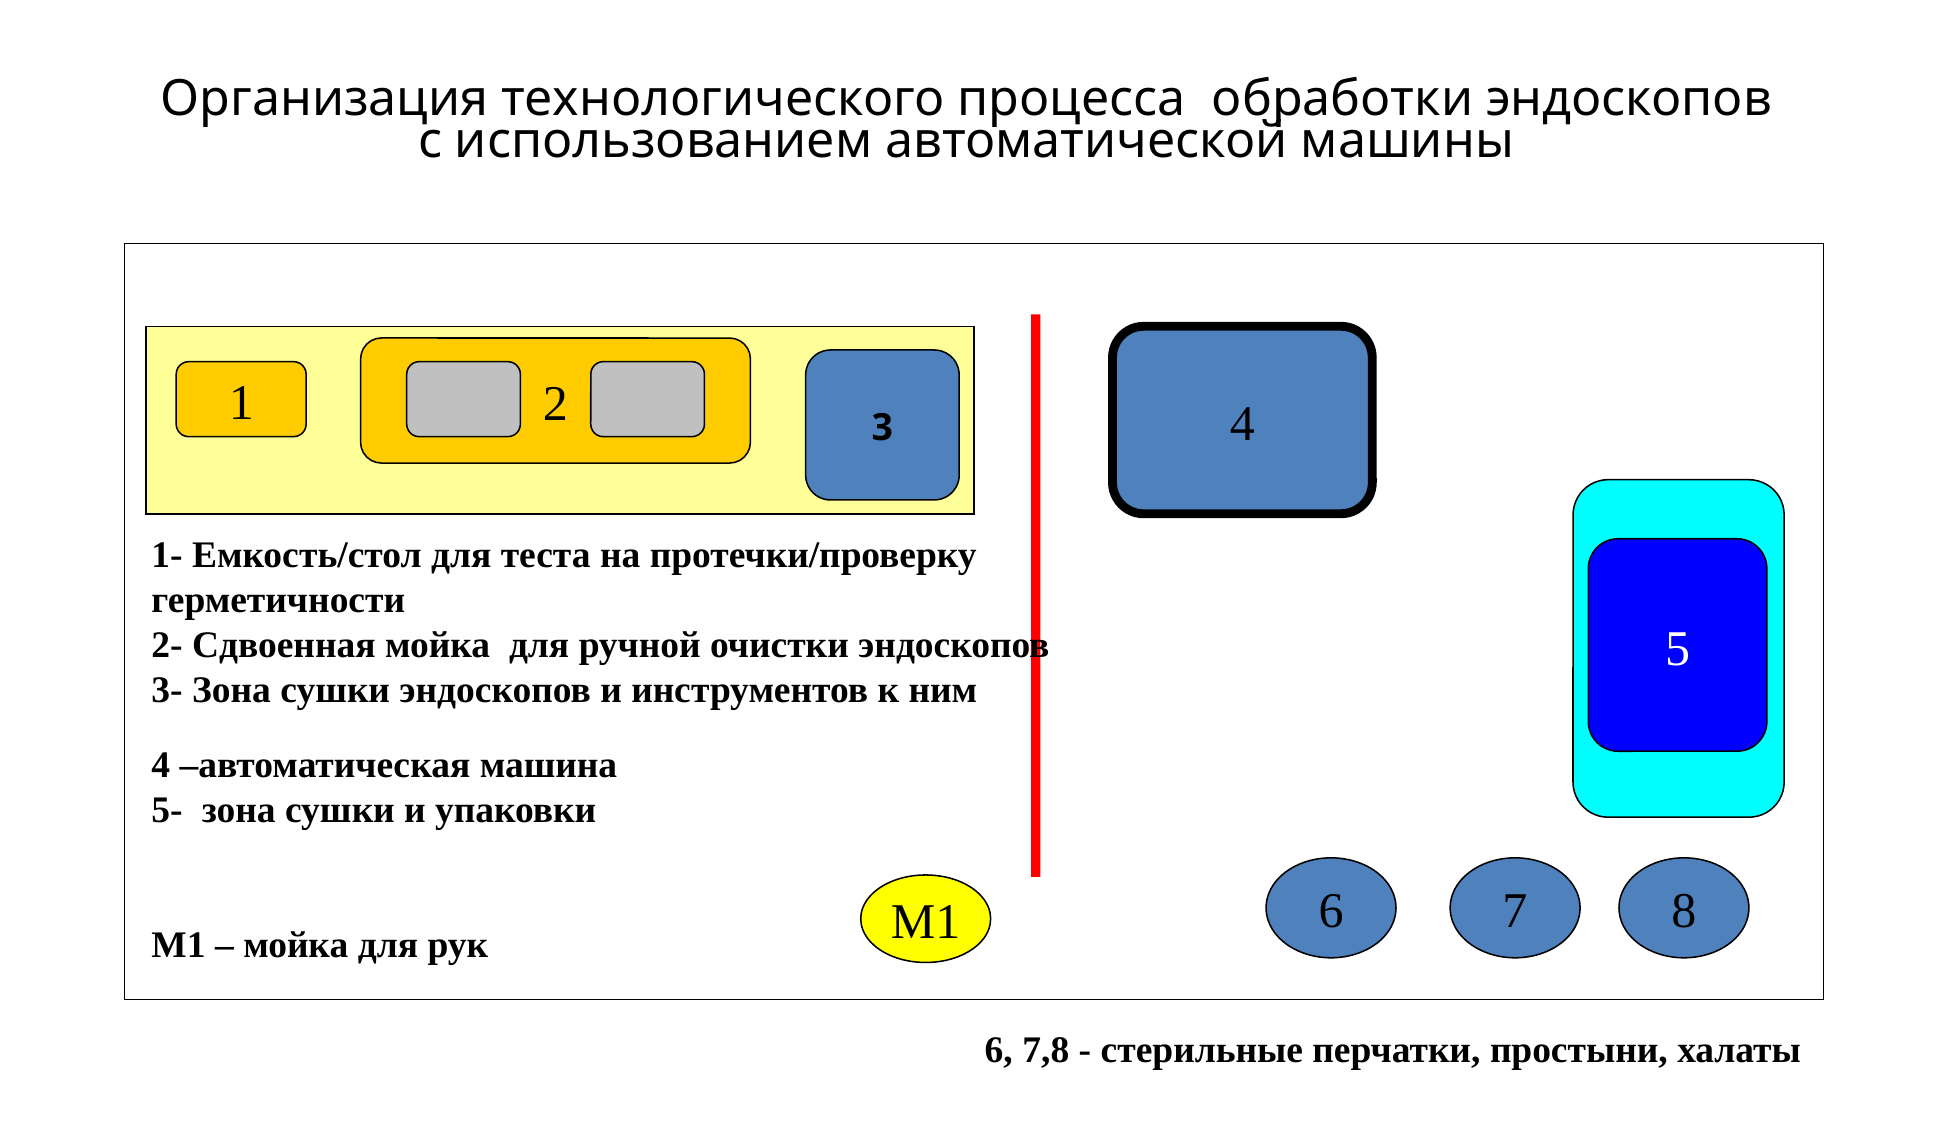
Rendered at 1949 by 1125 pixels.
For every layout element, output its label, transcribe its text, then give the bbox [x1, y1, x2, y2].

text_box 6 [1266, 857, 1397, 958]
text_box Организация технологического процесса обработки эндоскопов с использованием автоматической машины [97, 74, 1836, 174]
text_box 3 [805, 349, 960, 500]
text_box [590, 361, 705, 437]
text_box 1 [176, 361, 307, 437]
text_box [145, 326, 975, 514]
text_box [124, 243, 1824, 1000]
text_box [406, 361, 521, 437]
text_box 2 [360, 337, 751, 464]
text_box 1- Емкость/стол для теста на протечки/проверку герметичности 2- Сдвоенная мойка для ручной очистки эндоскопов 3- Зона сушки эндоскопов и инструментов к ним 4 –автоматическая машина 5- зона сушки и упаковки М1 – мойка для рук 6, 7,8 - стерильные перчатки, простыни, халаты [136, 523, 1845, 1123]
text_box 4 [1112, 326, 1373, 514]
text_box 8 [1618, 857, 1749, 958]
text_box [1572, 479, 1785, 818]
text_box 7 [1450, 857, 1581, 958]
text_box 5 [1588, 538, 1767, 752]
text_box М1 [860, 874, 991, 963]
